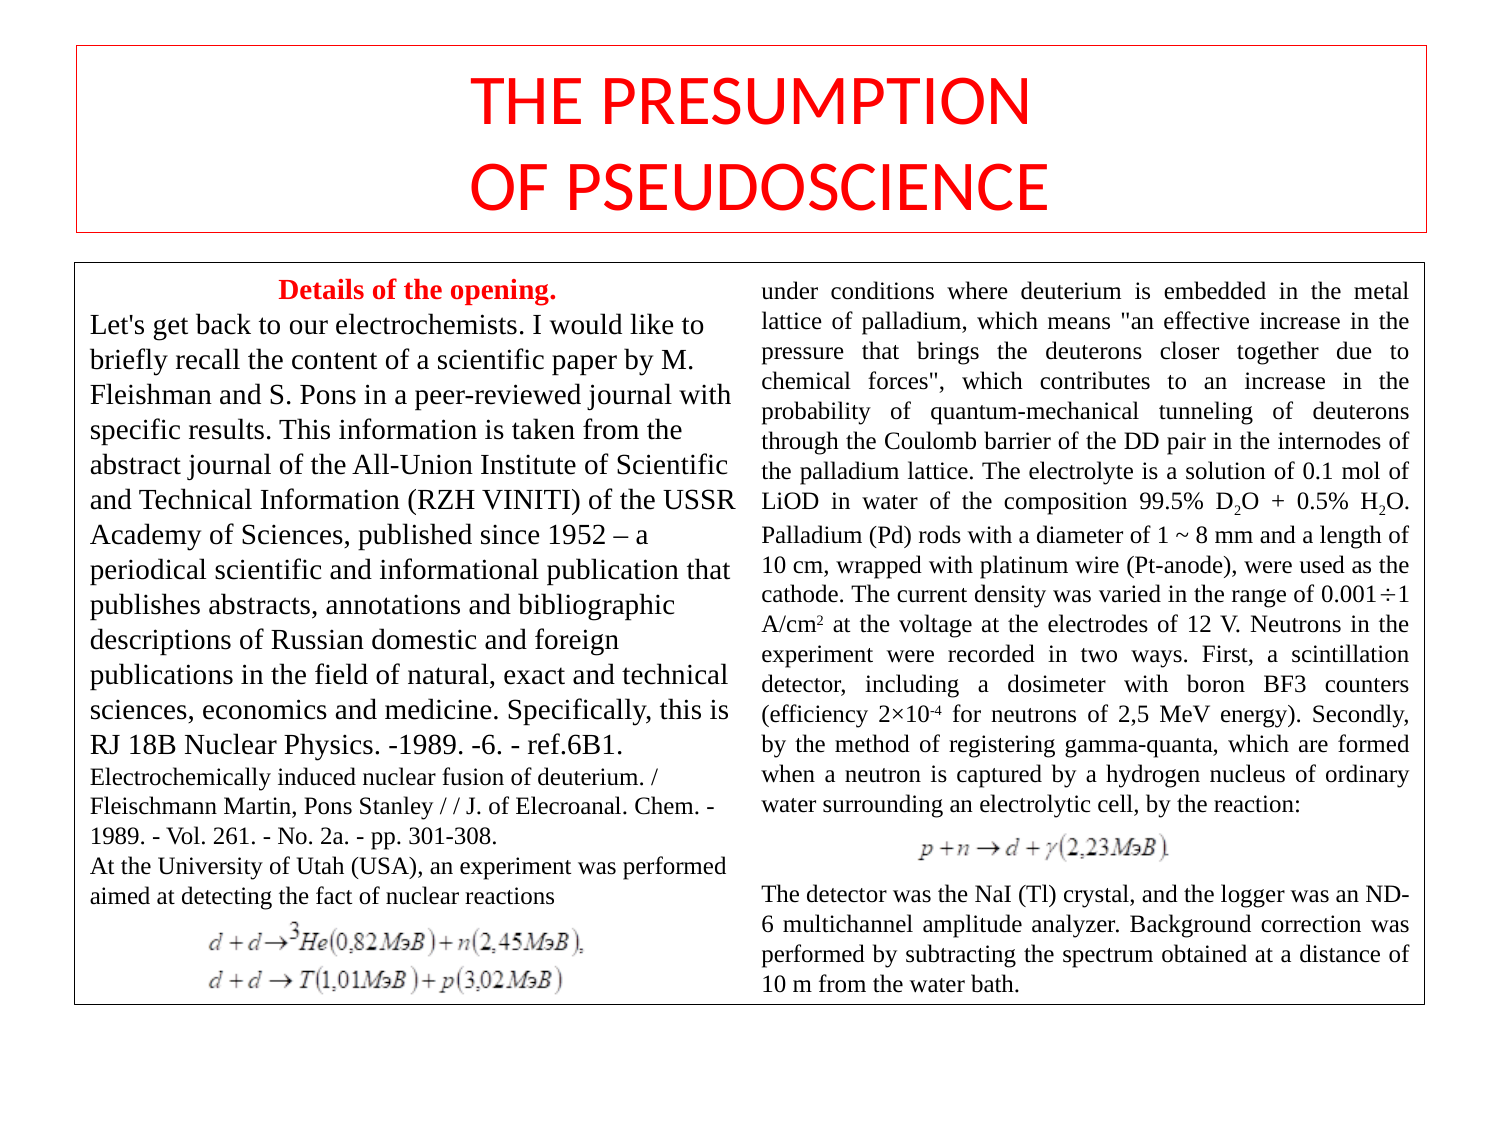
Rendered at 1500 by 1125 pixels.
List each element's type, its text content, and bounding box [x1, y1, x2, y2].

text_box under conditions where deuterium is embedded in the metal lattice of palladium, which means "an effective increase in the pressure that brings the deuterons closer together due to chemical forces", which contributes to an increase in the probability of quantum-mechanical tunneling of deuterons through the Coulomb barrier of the DD pair in the internodes of the palladium lattice. The electrolyte is a solution of 0.1 mol of LiOD in water of the composition 99.5% D2O + 0.5% H2O. Palladium (Pd) rods with a diameter of 1 ~ 8 mm and a length of 10 cm, wrapped with platinum wire (Pt-anode), were used as the cathode. The current density was varied in the range of 0.0011 A/cm2 at the voltage at the electrodes of 12 V. Neutrons in the experiment were recorded in two ways. First, a scintillation detector, including a dosimeter with boron BF3 counters (efficiency 2×10-4 for neutrons of 2,5 MeV energy). Secondly, by the method of registering gamma-quanta, which are formed when a neutron is captured by a hydrogen nucleus of ordinary water surrounding an electrolytic cell, by the reaction: The detector was the NaI (Tl) crystal, and the logger was an ND-6 multichannel amplitude analyzer. Background correction was performed by subtracting the spectrum obtained at a distance of 10 m from the water bath. [746, 267, 1425, 1005]
text_box THE PRESUMPTION OF PSEUDOSCIENCE [76, 45, 1427, 233]
picture [915, 831, 1175, 870]
picture [206, 914, 592, 1001]
text_box [74, 262, 1425, 1005]
text_box Details of the opening. Let's get back to our electrochemists. I would like to briefly recall the content of a scientific paper by M. Fleishman and S. Pons in a peer-reviewed journal with specific results. This information is taken from the abstract journal of the All-Union Institute of Scientific and Technical Information (RZH VINITI) of the USSR Academy of Sciences, published since 1952 – a periodical scientific and informational publication that publishes abstracts, annotations and bibliographic descriptions of Russian domestic and foreign publications in the field of natural, exact and technical sciences, economics and medicine. Specifically, this is RJ 18B Nuclear Physics. -1989. -6. - ref.6B1. Electrochemically induced nuclear fusion of deuterium. / Fleischmann Martin, Pons Stanley / / J. of Elecroanal. Chem. -1989. - Vol. 261. - No. 2a. - pp. 301-308. At the University of Utah (USA), an experiment was performed aimed at detecting the fact of nuclear reactions [75, 263, 761, 992]
